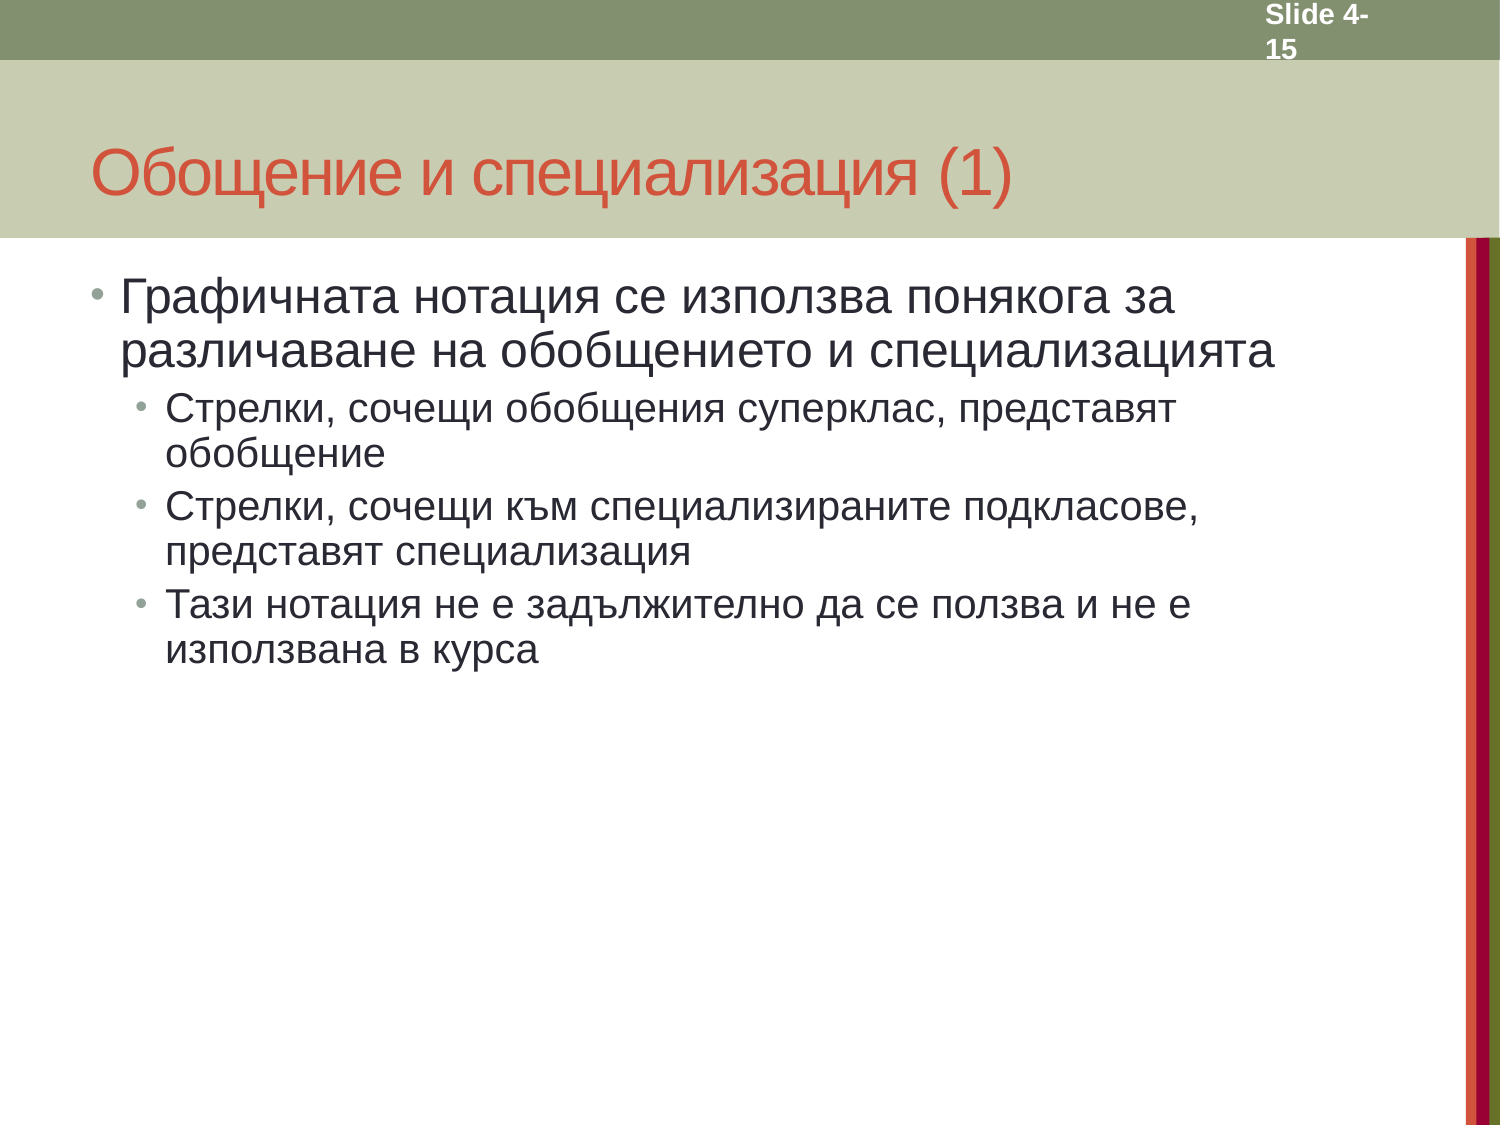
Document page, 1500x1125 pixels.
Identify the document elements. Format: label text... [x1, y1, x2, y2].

slide_number Slide 4- 15 [1250, 3, 1425, 57]
title Обощение и специализация (1) [75, 87, 1425, 250]
list Графичната нотация се използва понякога за различаване на обобщението и специализацията Стрелки, сочещи обобщения суперклас, представят обобщение Стрелки, сочещи към специализираните подкласове, представят специализация Тази нотация не е задължително да се ползва и не е използвана в курса [75, 262, 1425, 1063]
